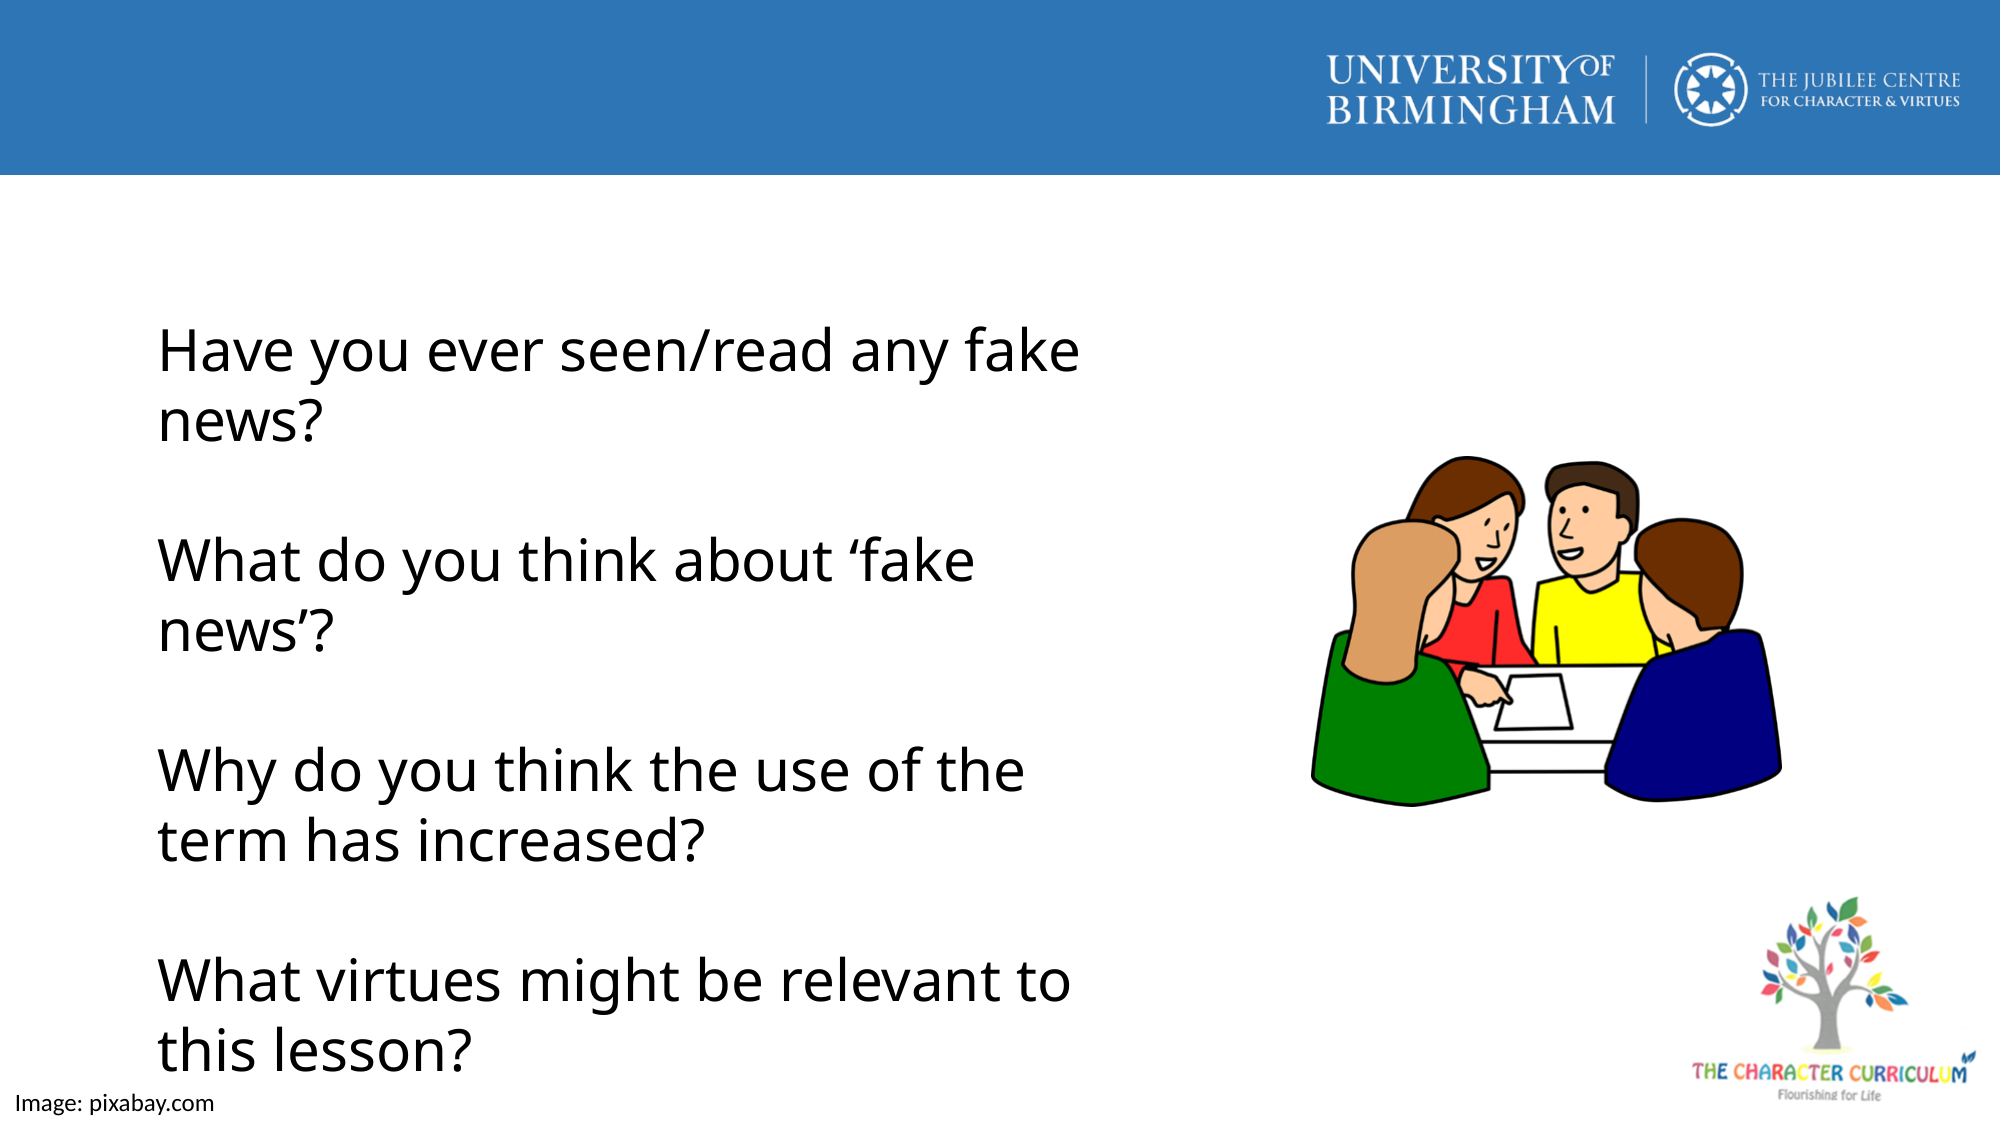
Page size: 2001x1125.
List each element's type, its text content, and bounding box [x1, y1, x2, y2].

picture [1311, 456, 1782, 807]
text_box Have you ever seen/read any fake news? What do you think about ‘fake news’? Why do you think the use of the term has increased? What virtues might be relevant to this lesson? [142, 305, 1143, 1091]
text_box Image: pixabay.com [0, 1079, 451, 1125]
picture [1676, 882, 2000, 1115]
picture [0, 0, 2000, 180]
